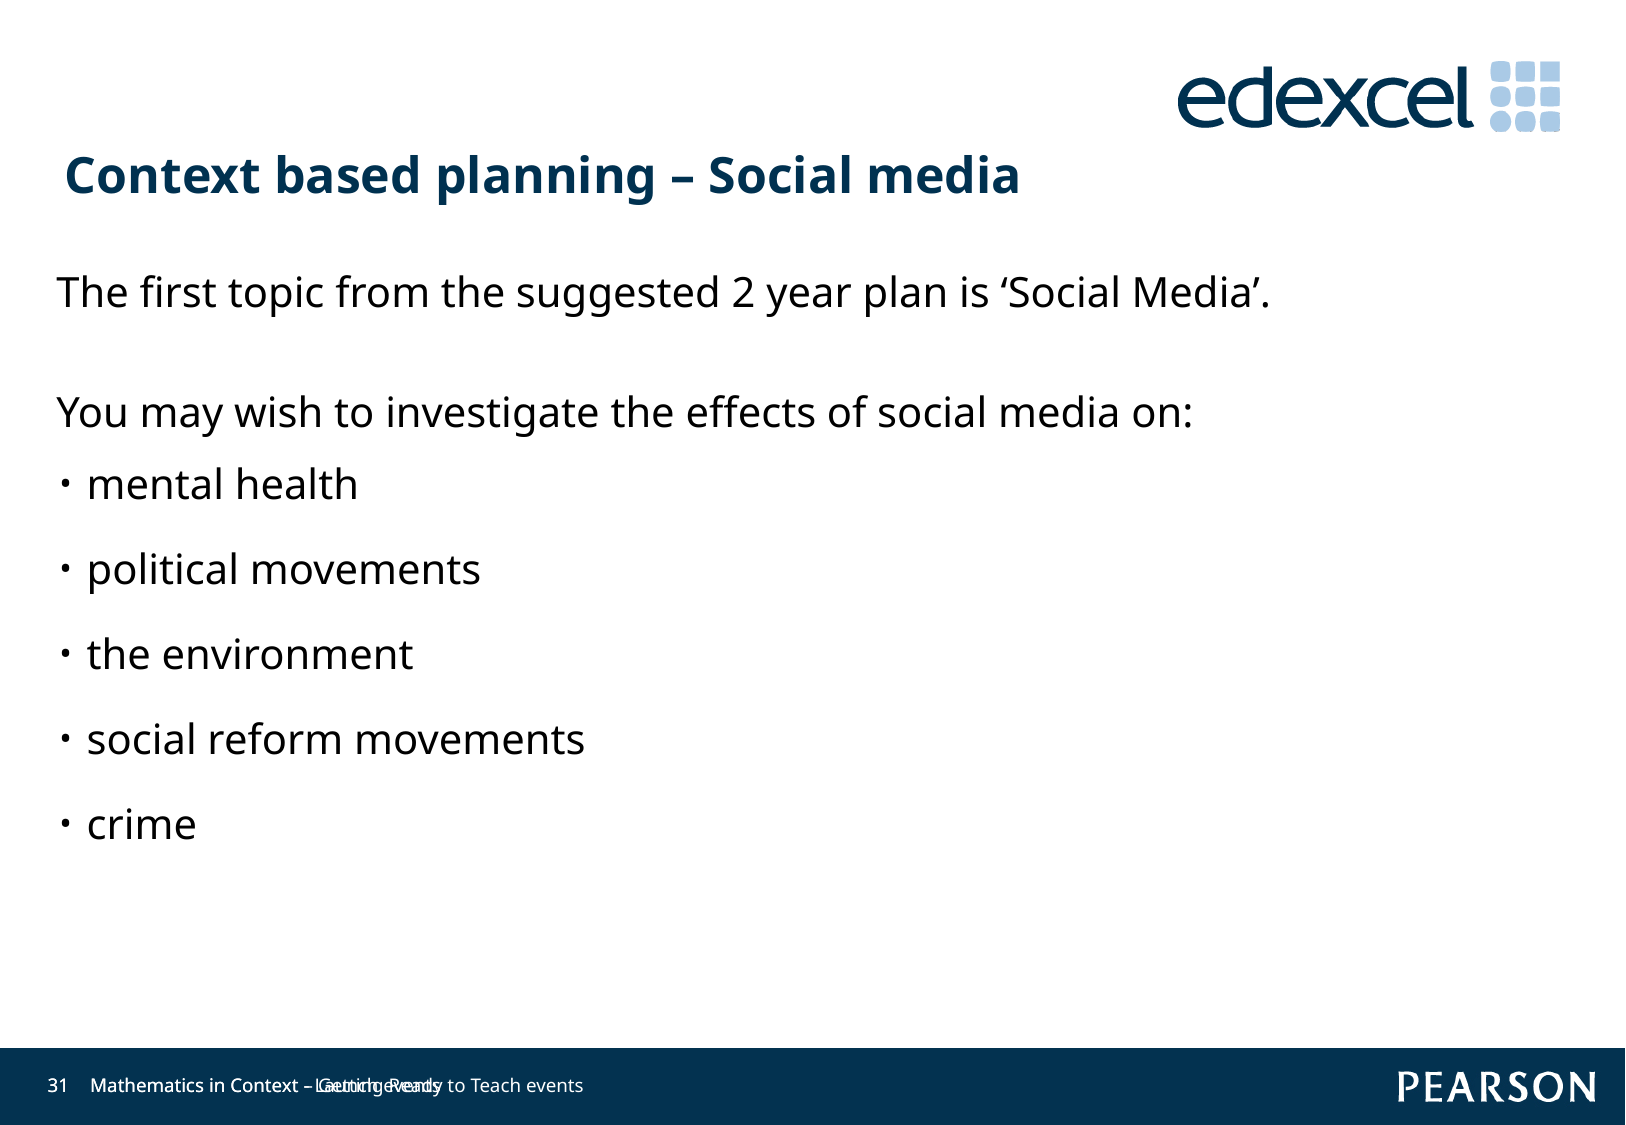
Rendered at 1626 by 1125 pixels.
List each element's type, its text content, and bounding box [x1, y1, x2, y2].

picture [0, 1048, 1625, 1125]
list The first topic from the suggested 2 year plan is ‘Social Media’. You may wish to investigate the effects of social media on: mental health political movements the environment social reform movements crime [56, 255, 1563, 997]
title Context based planning – Social media [64, 143, 1560, 255]
slide_number 31 [47, 1073, 107, 1104]
footer Mathematics in Context – Getting Ready to Teach events [107, 1073, 976, 1104]
picture [1178, 61, 1560, 132]
